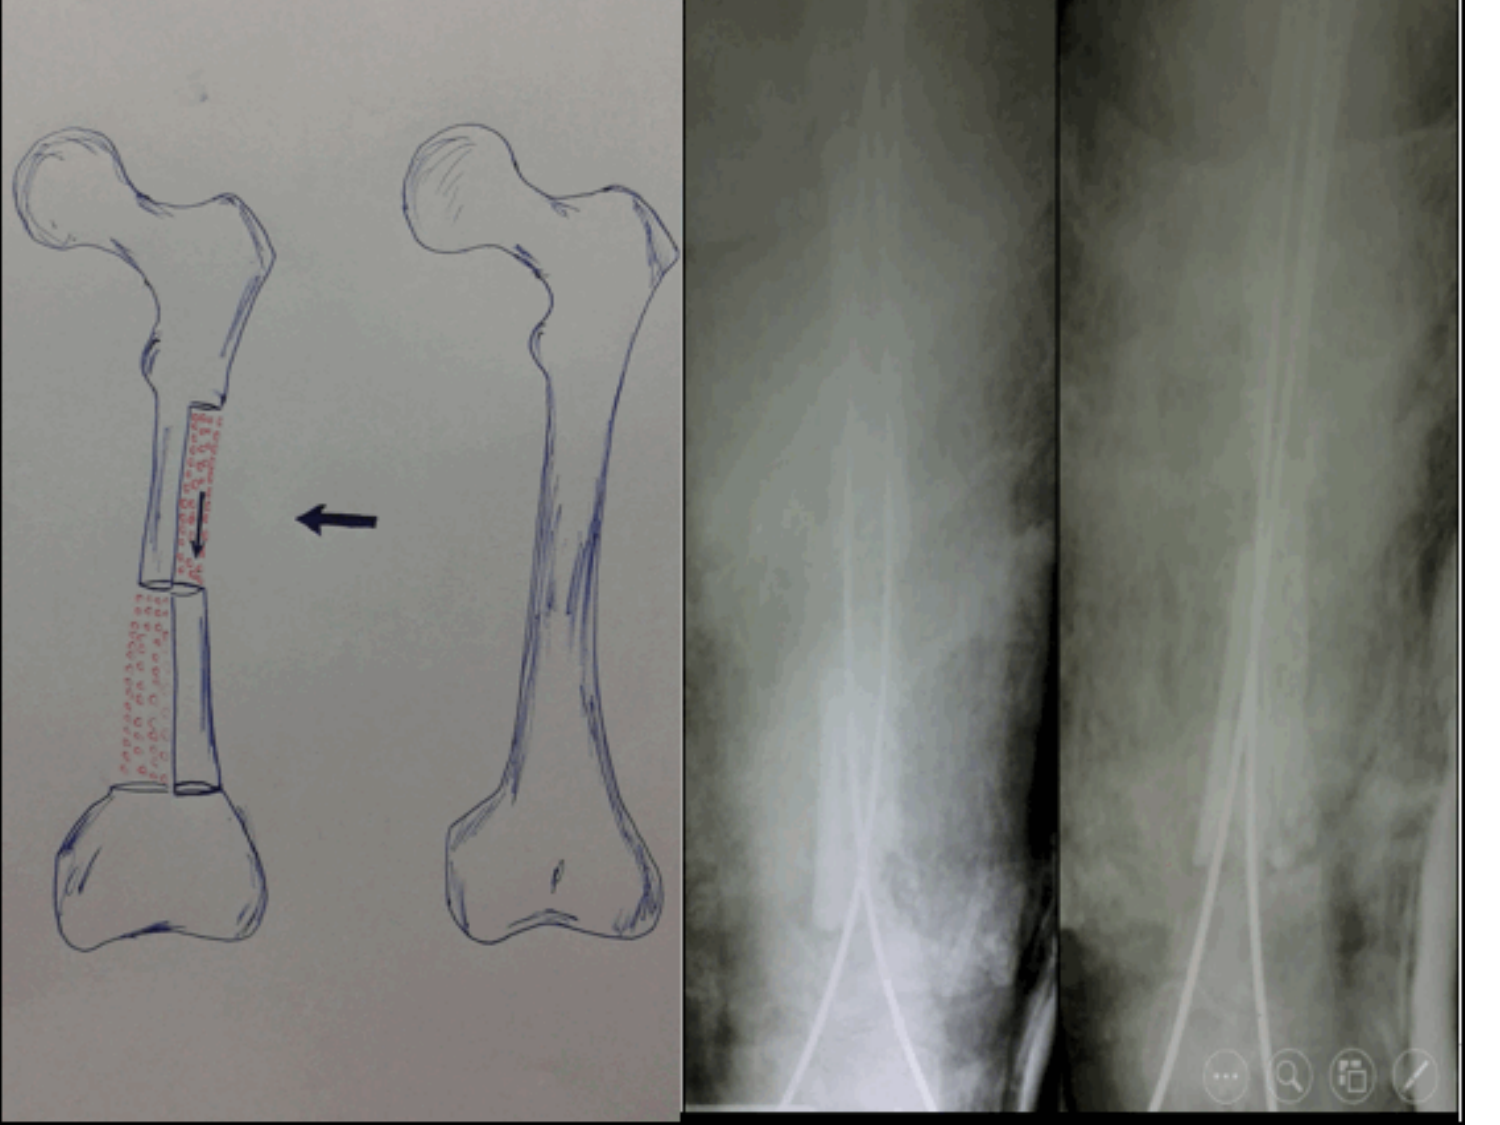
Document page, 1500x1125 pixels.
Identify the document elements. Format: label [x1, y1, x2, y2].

list [0, 0, 1466, 1125]
